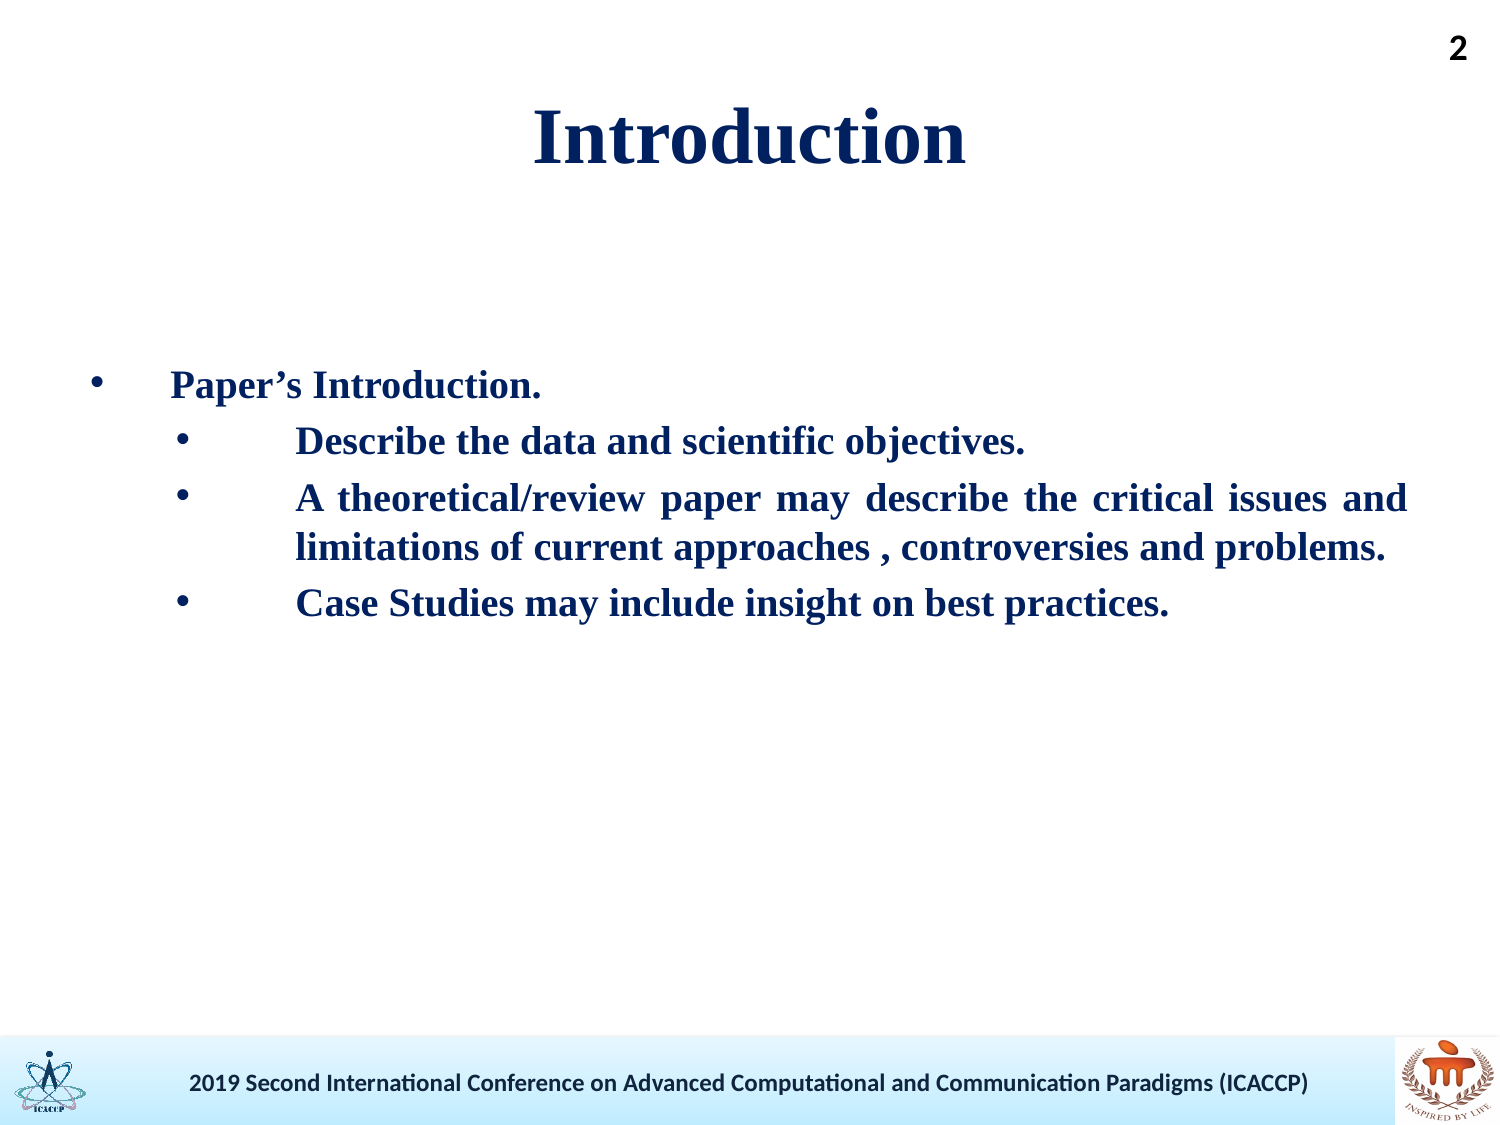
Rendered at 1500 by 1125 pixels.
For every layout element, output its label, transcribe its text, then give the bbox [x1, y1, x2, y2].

picture [1395, 1037, 1500, 1125]
list Paper’s Introduction. Describe the data and scientific objectives. A theoretical/review paper may describe the critical issues and limitations of current approaches , controversies and problems. Case Studies may include insight on best practices. [75, 350, 1425, 700]
footer 2019 Second International Conference on Advanced Computational and Communication Paradigms (ICACCP) [101, 1037, 1392, 1125]
picture [0, 1037, 101, 1125]
text_box 2 [1424, 15, 1493, 76]
title Introduction [75, 76, 1425, 188]
